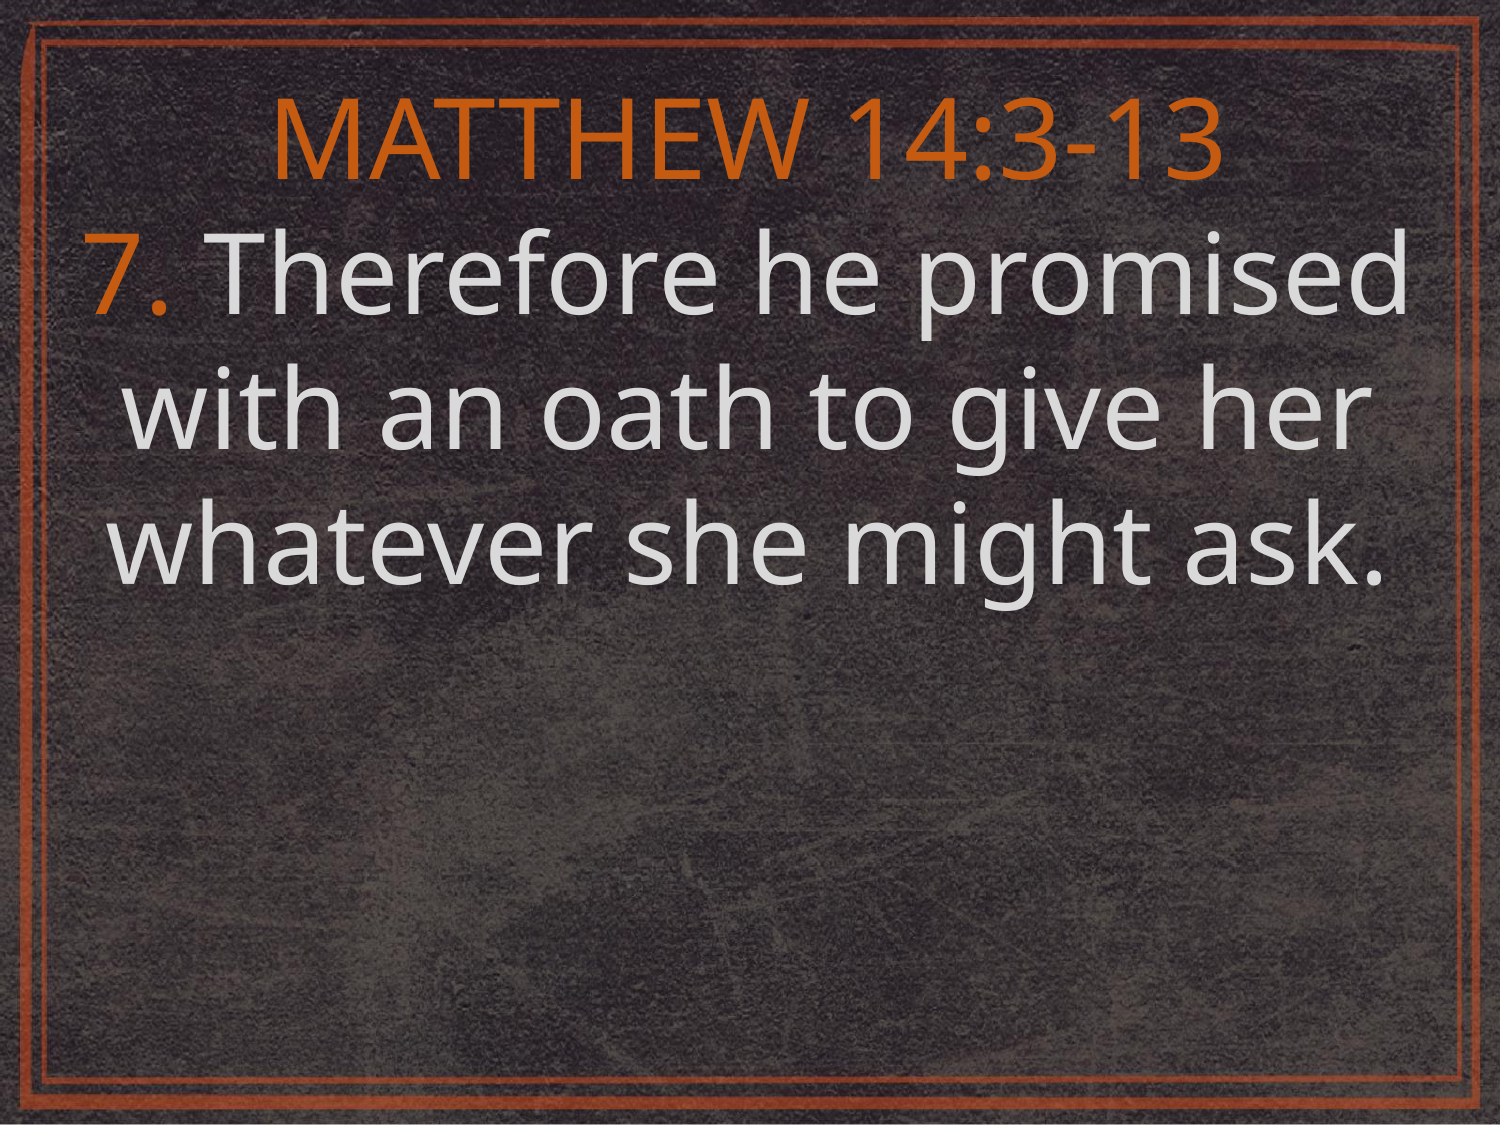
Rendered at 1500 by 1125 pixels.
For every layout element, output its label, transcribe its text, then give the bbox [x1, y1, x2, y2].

picture [0, 0, 1500, 1125]
text_box MATTHEW 14:3-13 7. Therefore he promised with an oath to give her whatever she might ask. [55, 59, 1441, 615]
